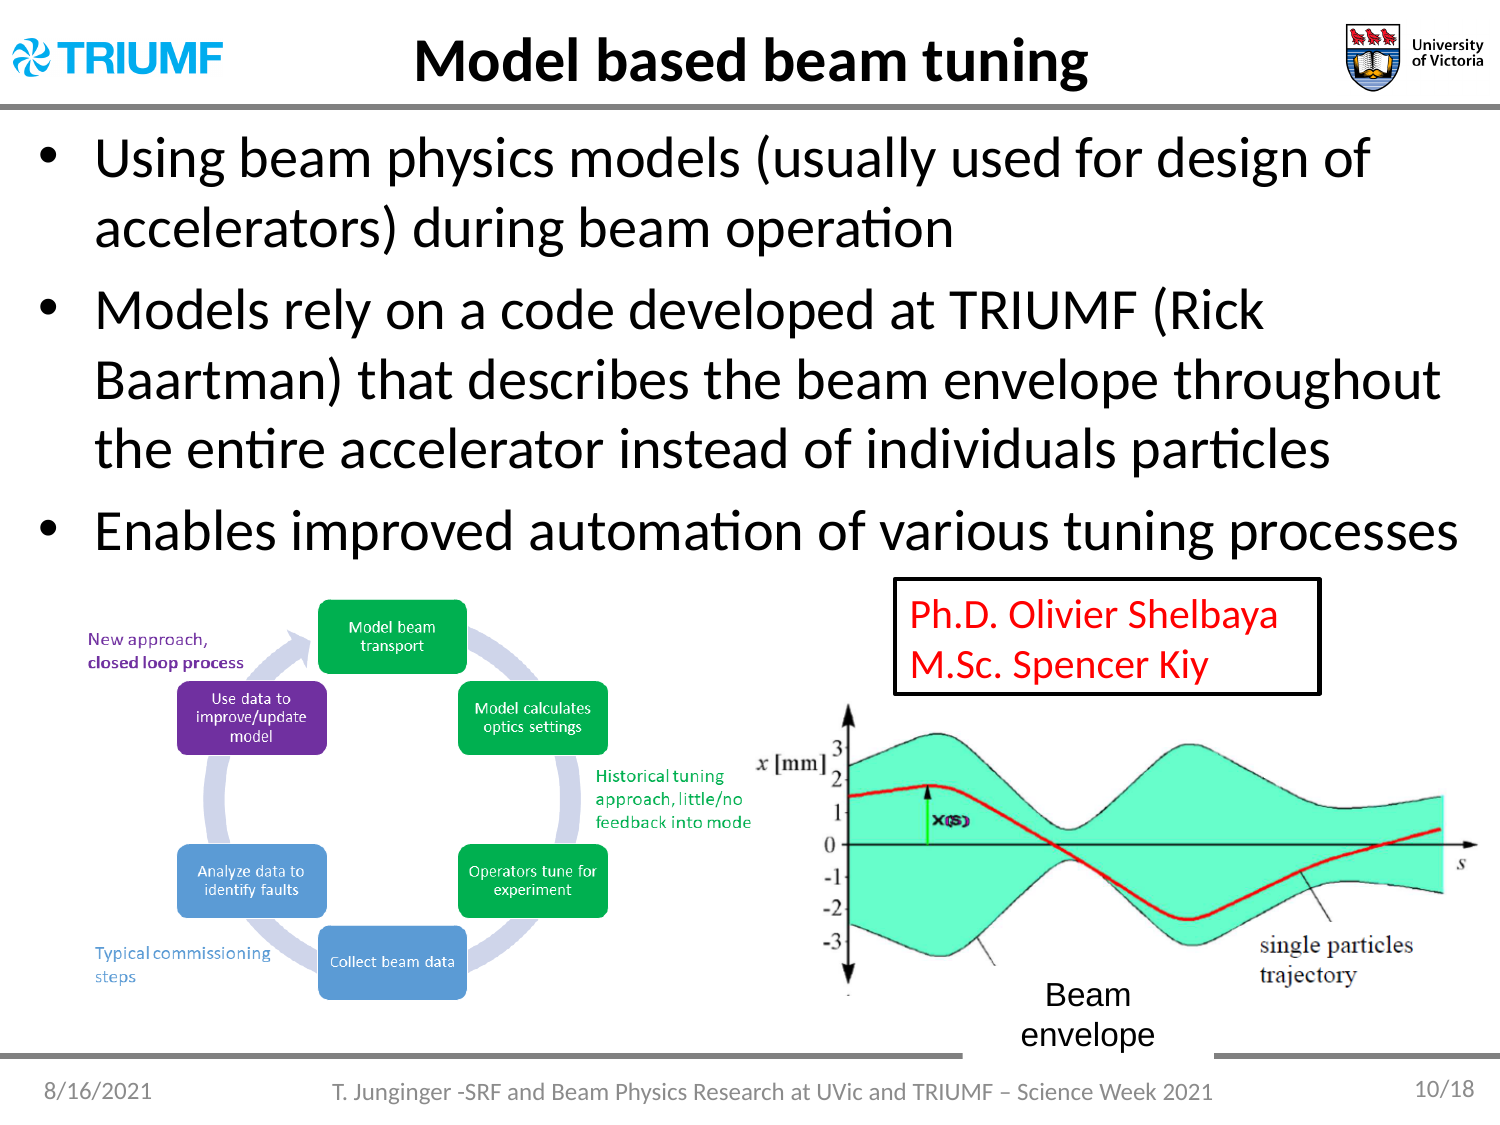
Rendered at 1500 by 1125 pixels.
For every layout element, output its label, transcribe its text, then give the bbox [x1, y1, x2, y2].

footer T. Junginger -SRF and Beam Physics Research at UVic and TRIUMF – Science Week 2021 [194, 1060, 1353, 1120]
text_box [750, 694, 1481, 1003]
title Model based beam tuning [76, 11, 1427, 102]
picture [48, 510, 774, 1088]
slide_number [29, 1059, 172, 1120]
picture [1337, 19, 1490, 97]
slide_number 10/18 [1376, 1057, 1490, 1118]
picture [10, 38, 223, 78]
list Using beam physics models (usually used for design of accelerators) during beam operation Models rely on a code developed at TRIUMF (Rick Baartman) that describes the beam envelope throughout the entire accelerator instead of individuals particles Enables improved automation of various tuning processes [23, 112, 1480, 599]
text_box Ph.D. Olivier Shelbaya M.Sc. Spencer Kiy [893, 577, 1322, 693]
